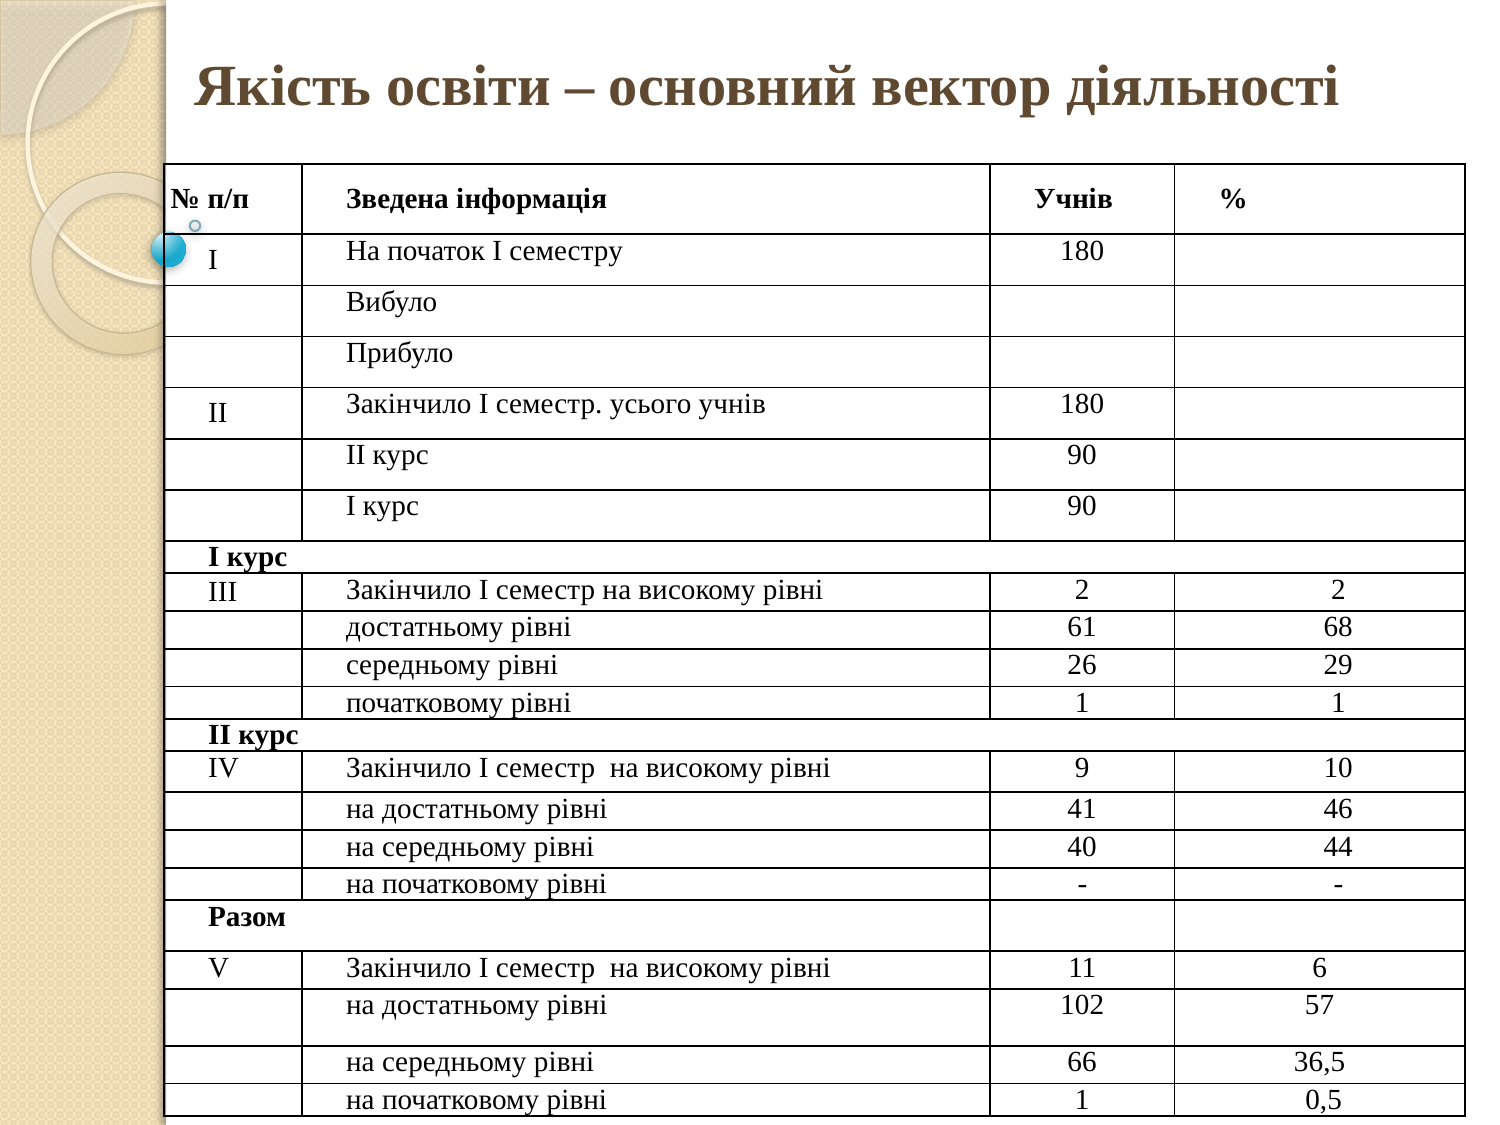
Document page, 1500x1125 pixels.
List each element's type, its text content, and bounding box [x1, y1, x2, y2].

table_cell 57 [1175, 990, 1464, 1045]
table_cell початковому рівні [303, 687, 989, 718]
table_cell 61 [991, 612, 1174, 648]
table_cell 11 [991, 952, 1174, 988]
table_cell [165, 337, 301, 387]
table_cell на достатньому рівні [303, 793, 989, 829]
table_cell [165, 793, 301, 829]
table_cell - [991, 869, 1174, 899]
table_cell 90 [991, 491, 1174, 540]
table_cell [991, 337, 1174, 387]
table_cell Закінчило І семестр. усього учнів [303, 388, 989, 438]
table_cell 0,5 [1175, 1084, 1464, 1115]
table_cell [1175, 235, 1464, 285]
table_cell - [1175, 869, 1464, 899]
table_cell І [165, 235, 301, 285]
table_cell [1175, 337, 1464, 387]
table_cell 180 [991, 388, 1174, 438]
table_cell 2 [991, 574, 1174, 610]
subtitle Якість освіти – основний вектор діяльності [35, 46, 1500, 164]
table_cell ІІ [165, 388, 301, 438]
table_cell ІІ курс [303, 440, 989, 489]
table_cell 44 [1175, 831, 1464, 867]
table_cell 180 [991, 235, 1174, 285]
table_header Учнів [991, 165, 1174, 233]
table_cell 68 [1175, 612, 1464, 648]
table_cell [1175, 388, 1464, 438]
table_header Зведена інформація [303, 165, 989, 233]
table_cell 46 [1175, 793, 1464, 829]
table_cell [991, 901, 1174, 950]
table_cell 40 [991, 831, 1174, 867]
table_cell 1 [991, 1084, 1174, 1115]
table_cell 2 [1175, 574, 1464, 610]
table_header % [1175, 165, 1464, 233]
table_cell [165, 687, 301, 718]
table_cell [165, 1047, 301, 1083]
table_cell [165, 612, 301, 648]
table_cell [165, 990, 301, 1045]
table_cell середньому рівні [303, 650, 989, 686]
table_cell Закінчило І семестр на високому рівні [303, 952, 989, 988]
table_cell [165, 1084, 301, 1115]
table_cell ІІІ [165, 574, 301, 610]
table_cell [1175, 491, 1464, 540]
table_cell ІІ курс [165, 720, 1464, 750]
table_cell [165, 286, 301, 336]
table_cell 41 [991, 793, 1174, 829]
table_cell достатньому рівні [303, 612, 989, 648]
table_cell на середньому рівні [303, 831, 989, 867]
table_cell 26 [991, 650, 1174, 686]
table_cell Закінчило І семестр на високому рівні [303, 574, 989, 610]
table_cell на достатньому рівні [303, 990, 989, 1045]
table_cell [165, 650, 301, 686]
table_cell І курс [165, 542, 1464, 572]
table_cell на середньому рівні [303, 1047, 989, 1083]
table_cell [991, 286, 1174, 336]
table_header № п/п [165, 165, 301, 233]
table_cell 9 [991, 752, 1174, 791]
table_cell Закінчило І семестр на високому рівні [303, 752, 989, 791]
table_cell На початок І семестру [303, 235, 989, 285]
table_cell на початковому рівні [303, 1084, 989, 1115]
table_cell Разом [165, 901, 989, 950]
table_cell ІV [165, 752, 301, 791]
table_cell [165, 491, 301, 540]
table_cell V [165, 952, 301, 988]
table_cell 6 [1175, 952, 1464, 988]
table_cell [165, 440, 301, 489]
table_cell 90 [991, 440, 1174, 489]
table_cell 1 [1175, 687, 1464, 718]
table_cell [165, 831, 301, 867]
table_cell 36,5 [1175, 1047, 1464, 1083]
table_cell Вибуло [303, 286, 989, 336]
table_cell 102 [991, 990, 1174, 1045]
table_cell 10 [1175, 752, 1464, 791]
table_cell [1175, 901, 1464, 950]
table_cell [1175, 286, 1464, 336]
table_cell Прибуло [303, 337, 989, 387]
table_cell [1175, 440, 1464, 489]
table_cell І курс [303, 491, 989, 540]
table_cell на початковому рівні [303, 869, 989, 899]
table_cell 1 [991, 687, 1174, 718]
table_cell 66 [991, 1047, 1174, 1083]
table_cell [165, 869, 301, 899]
table_cell 29 [1175, 650, 1464, 686]
